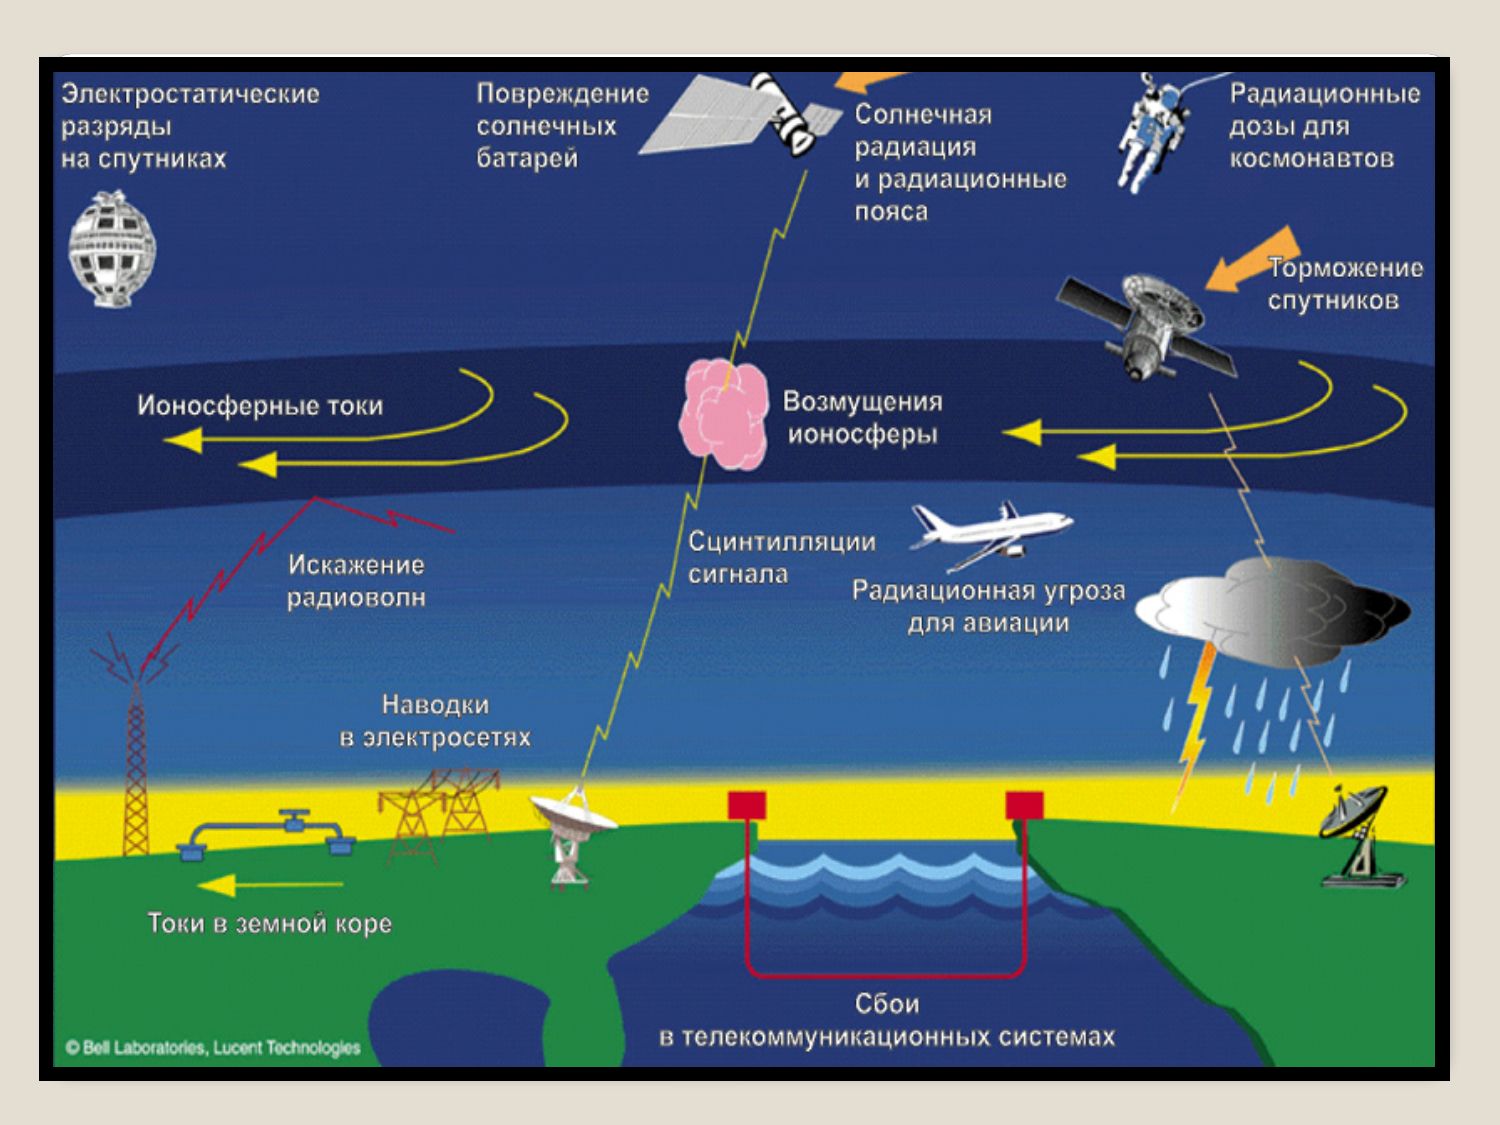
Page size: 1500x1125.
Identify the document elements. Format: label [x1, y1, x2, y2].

picture [52, 71, 1436, 1067]
